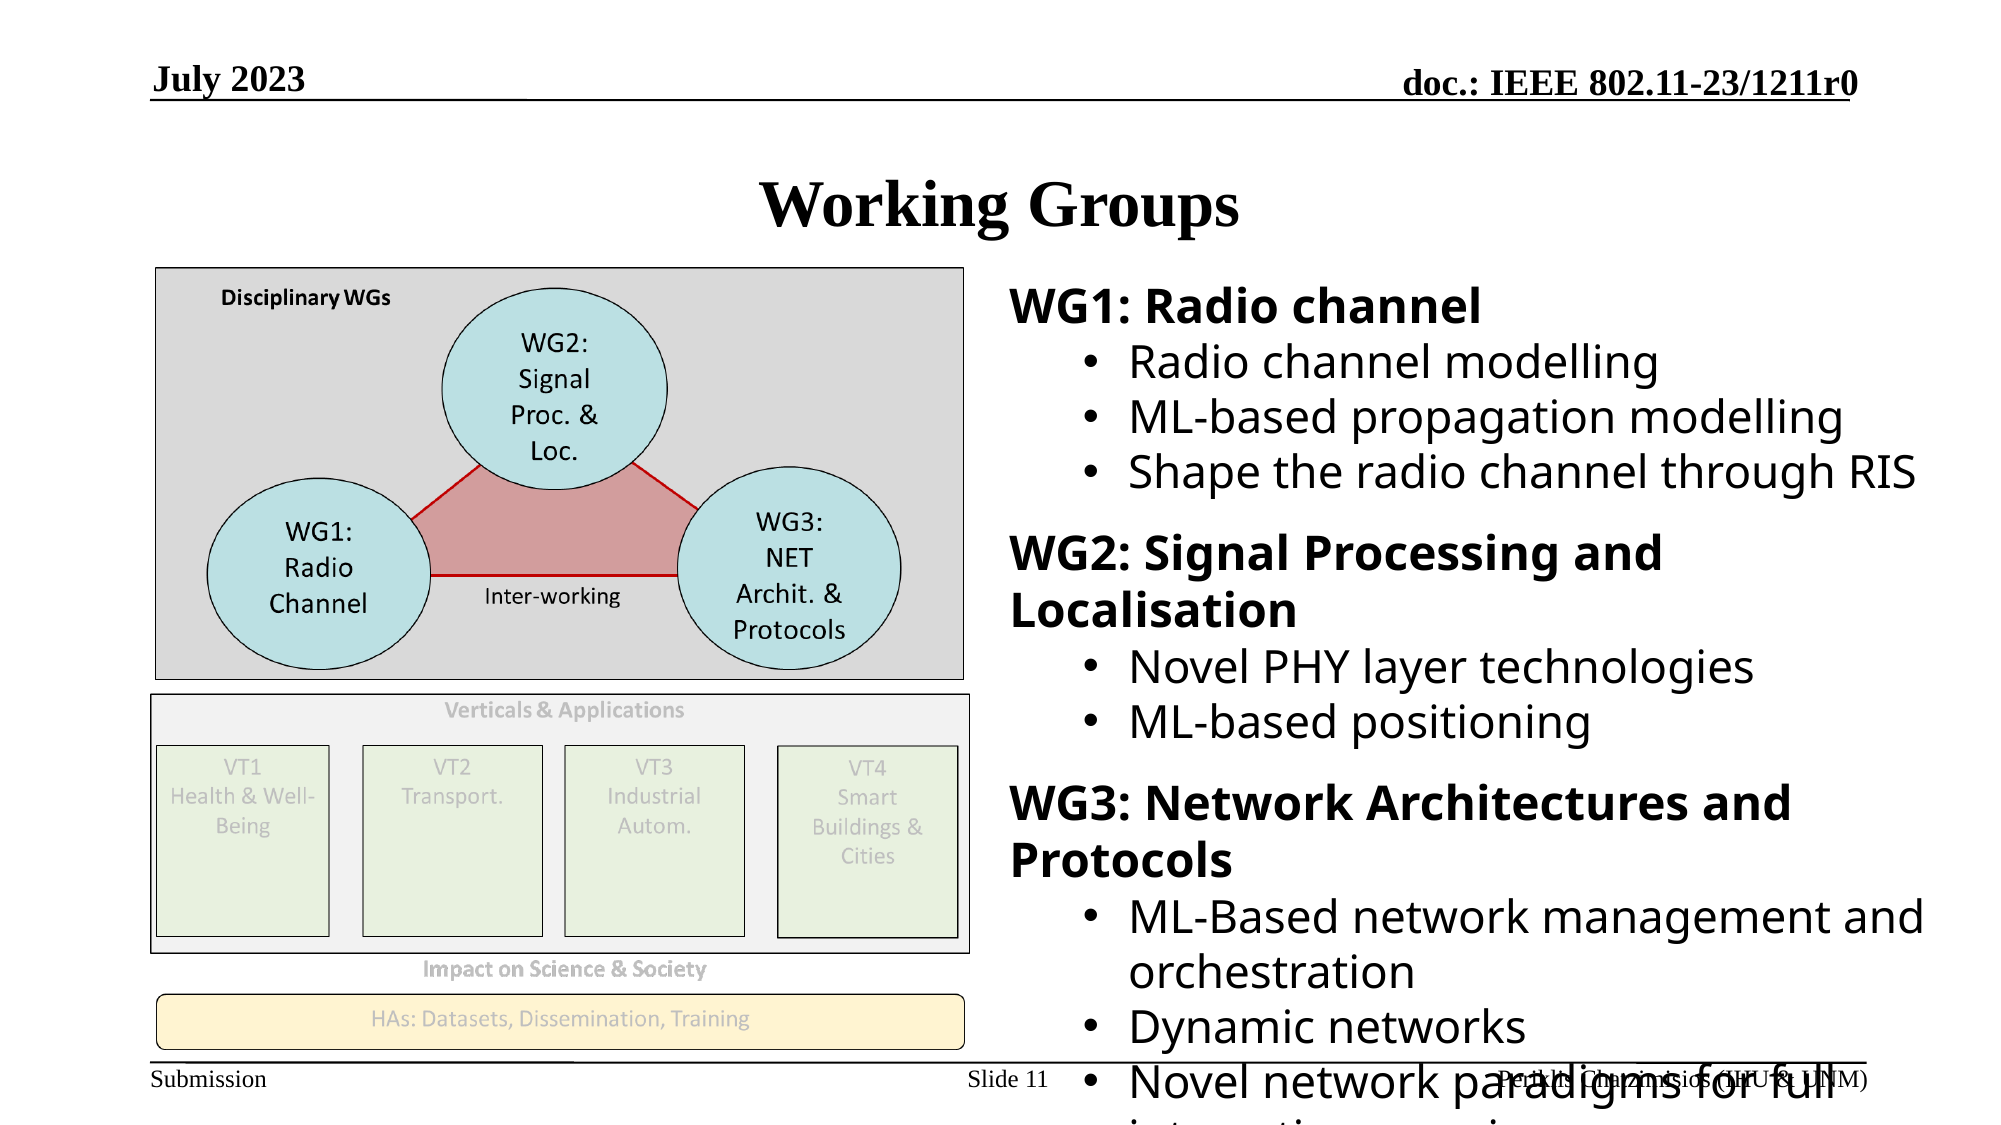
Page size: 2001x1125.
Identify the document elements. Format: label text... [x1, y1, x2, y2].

text_box WG1: Radio channel Radio channel modelling ML-based propagation modelling Shape the radio channel through RIS WG2: Signal Processing and Localisation Novel PHY layer technologies ML-based positioning WG3: Network Architectures and Protocols ML-Based network management and orchestration Dynamic networks Novel network paradigms for full interactive experience [994, 267, 1948, 1125]
title Working Groups [149, 112, 1850, 288]
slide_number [152, 54, 563, 100]
slide_number Slide 11 [950, 1061, 994, 1123]
picture [149, 267, 970, 1050]
